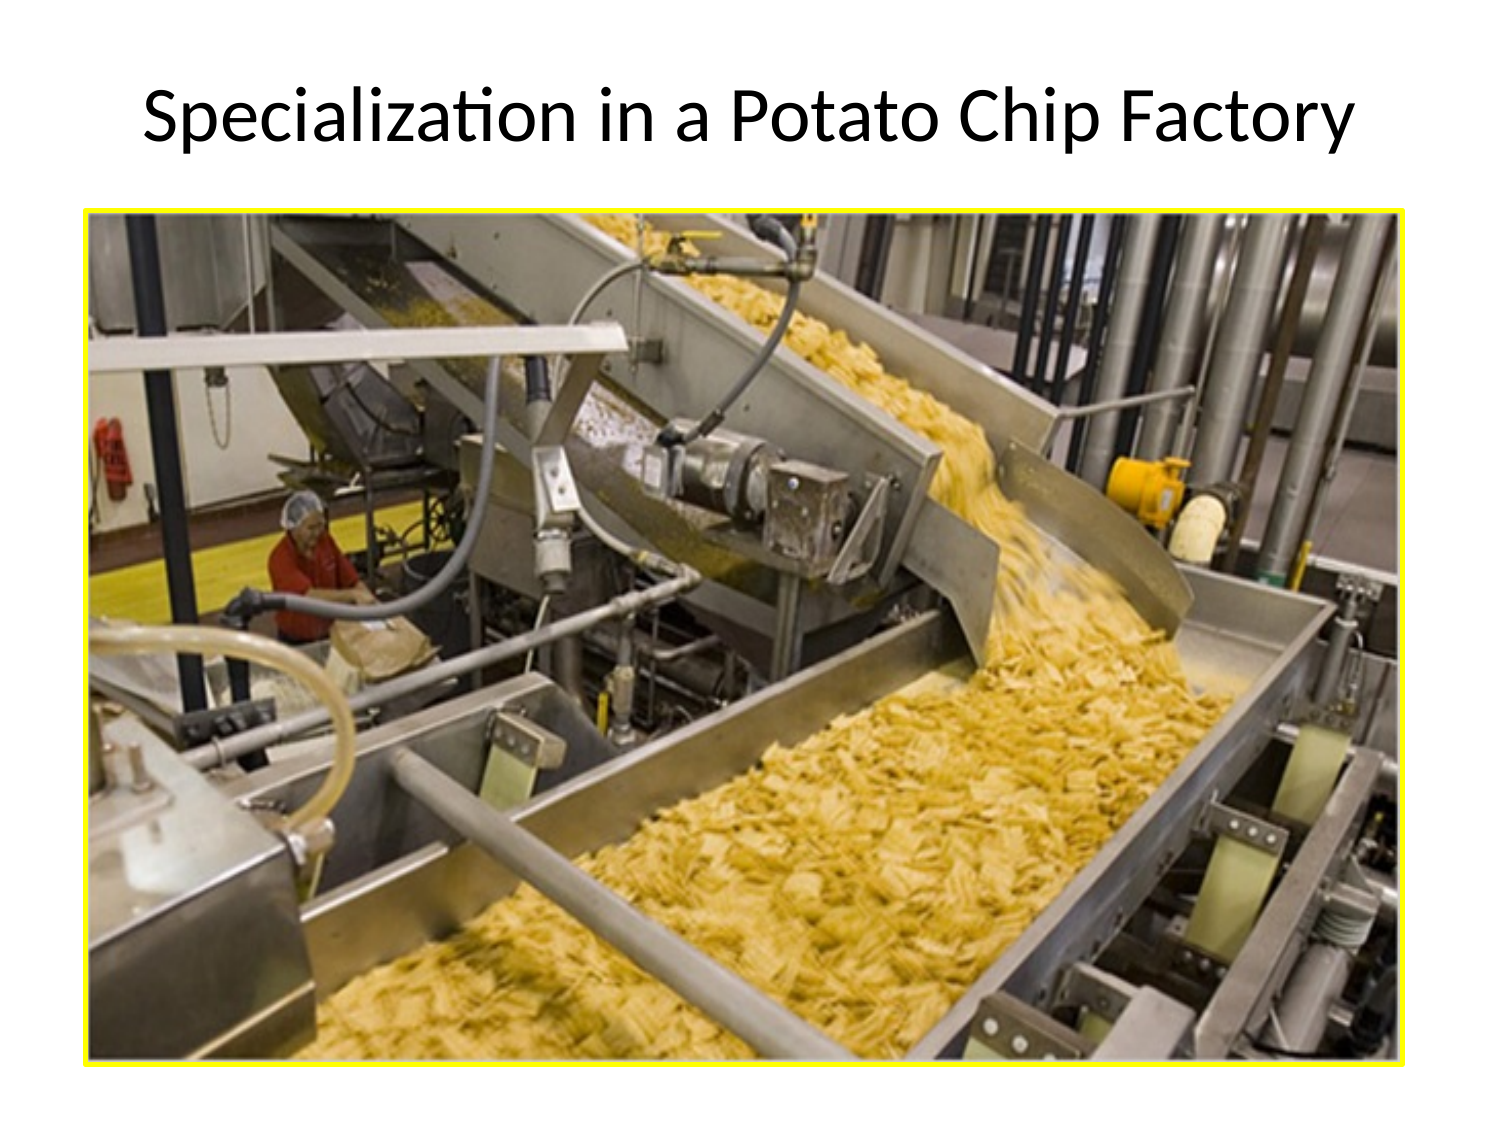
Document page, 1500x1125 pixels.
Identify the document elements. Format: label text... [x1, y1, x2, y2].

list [87, 212, 1401, 1063]
title Specialization in a Potato Chip Factory [75, 45, 1425, 175]
